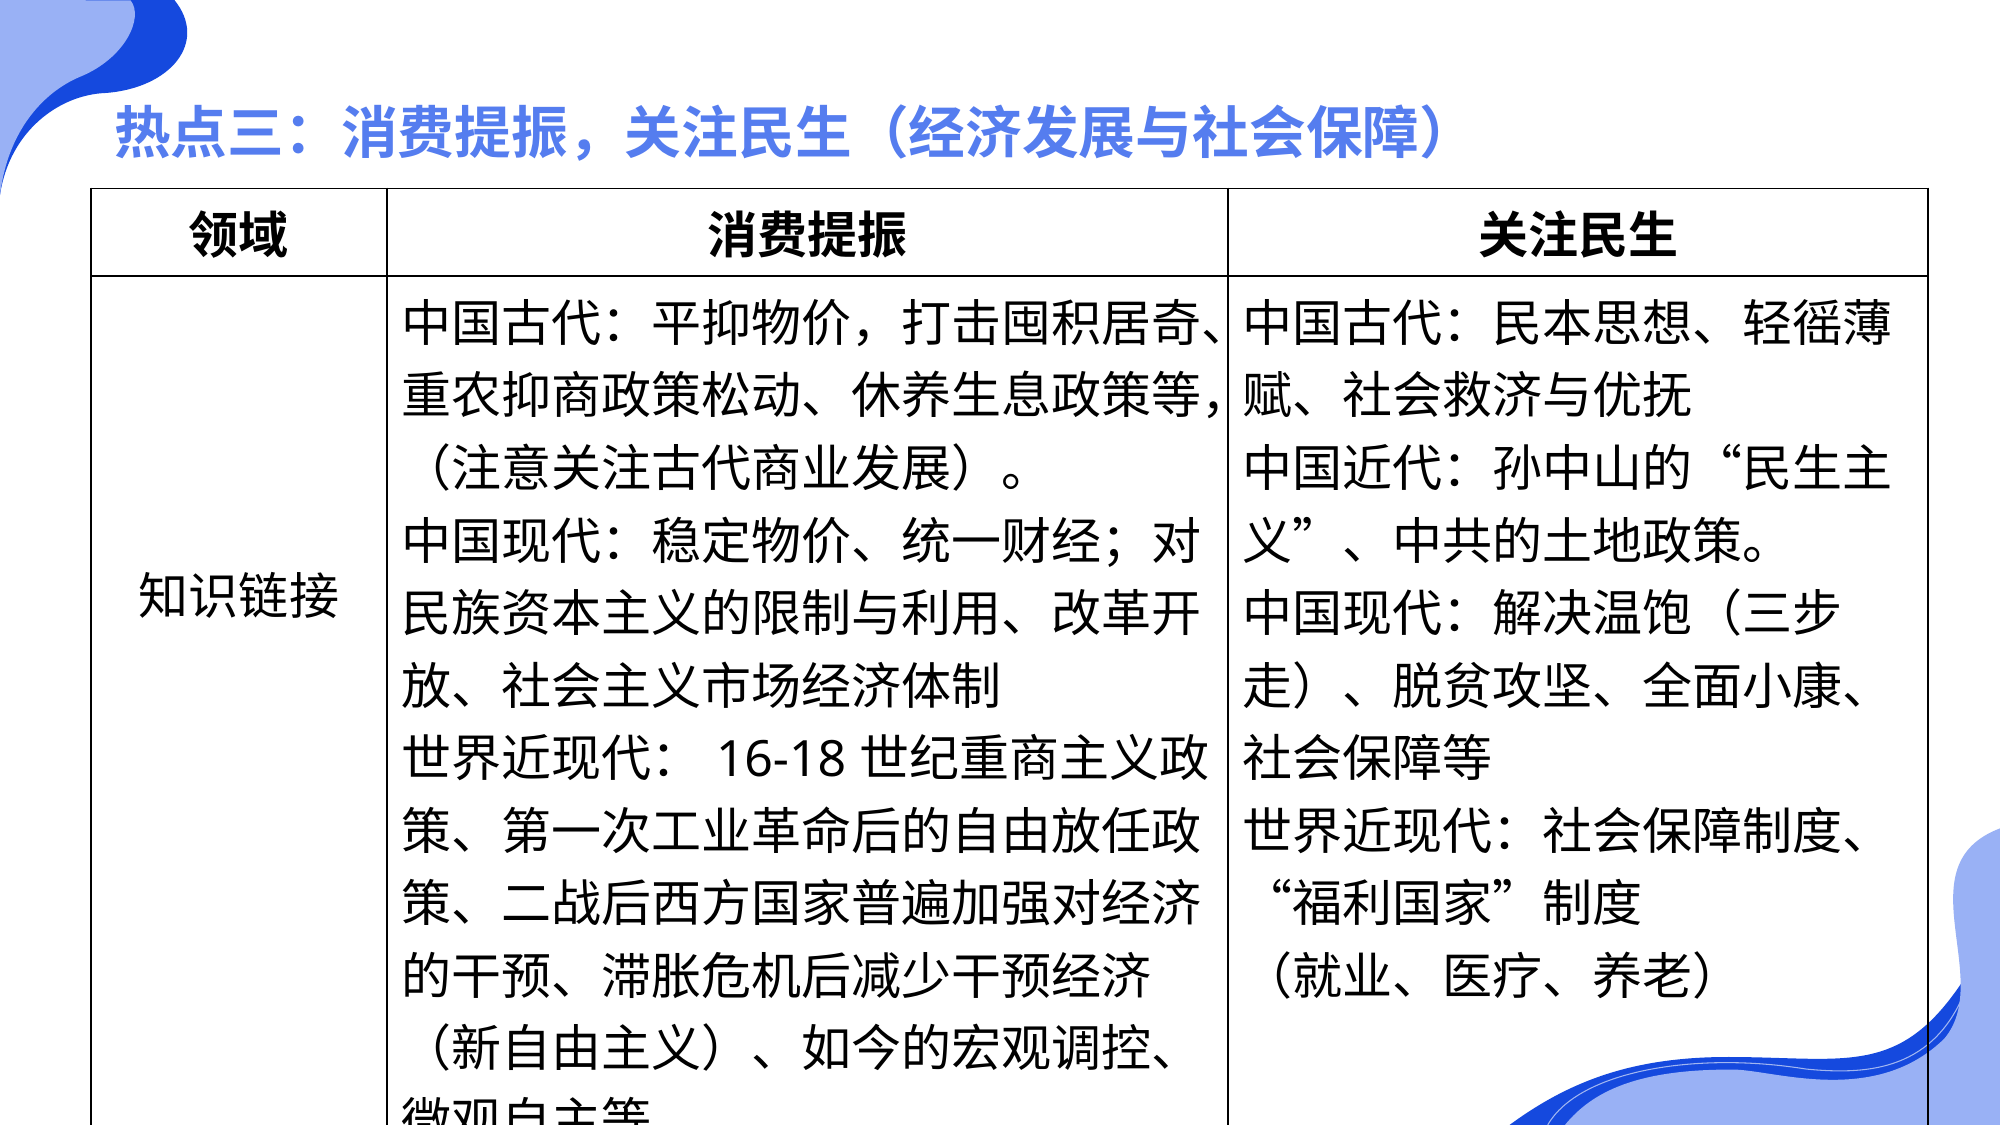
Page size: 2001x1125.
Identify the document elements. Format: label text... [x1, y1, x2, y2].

table_header 关注民生 [1229, 189, 1927, 275]
table_cell 知识链接 [92, 277, 386, 1125]
table_cell 中国古代：民本思想、轻徭薄赋、社会救济与优抚 中国近代：孙中山的“民生主义”、中共的土地政策。 中国现代：解决温饱（三步走）、脱贫攻坚、全面小康、社会保障等 世界近现代：社会保障制度、“福利国家”制度 （就业、医疗、养老） [1229, 277, 1927, 1125]
table_header 消费提振 [388, 189, 1227, 275]
table_header 领域 [92, 189, 386, 275]
title 热点三：消费提振，关注民生（经济发展与社会保障） [114, 46, 1598, 165]
table_cell 中国古代：平抑物价，打击囤积居奇、重农抑商政策松动、休养生息政策等，（注意关注古代商业发展）。 中国现代：稳定物价、统一财经；对民族资本主义的限制与利用、改革开放、社会主义市场经济体制 世界近现代：16-18世纪重商主义政策、第一次工业革命后的自由放任政策、二战后西方国家普遍加强对经济的干预、滞胀危机后减少干预经济（新自由主义）、如今的宏观调控、微观自主等 [388, 277, 1227, 1125]
